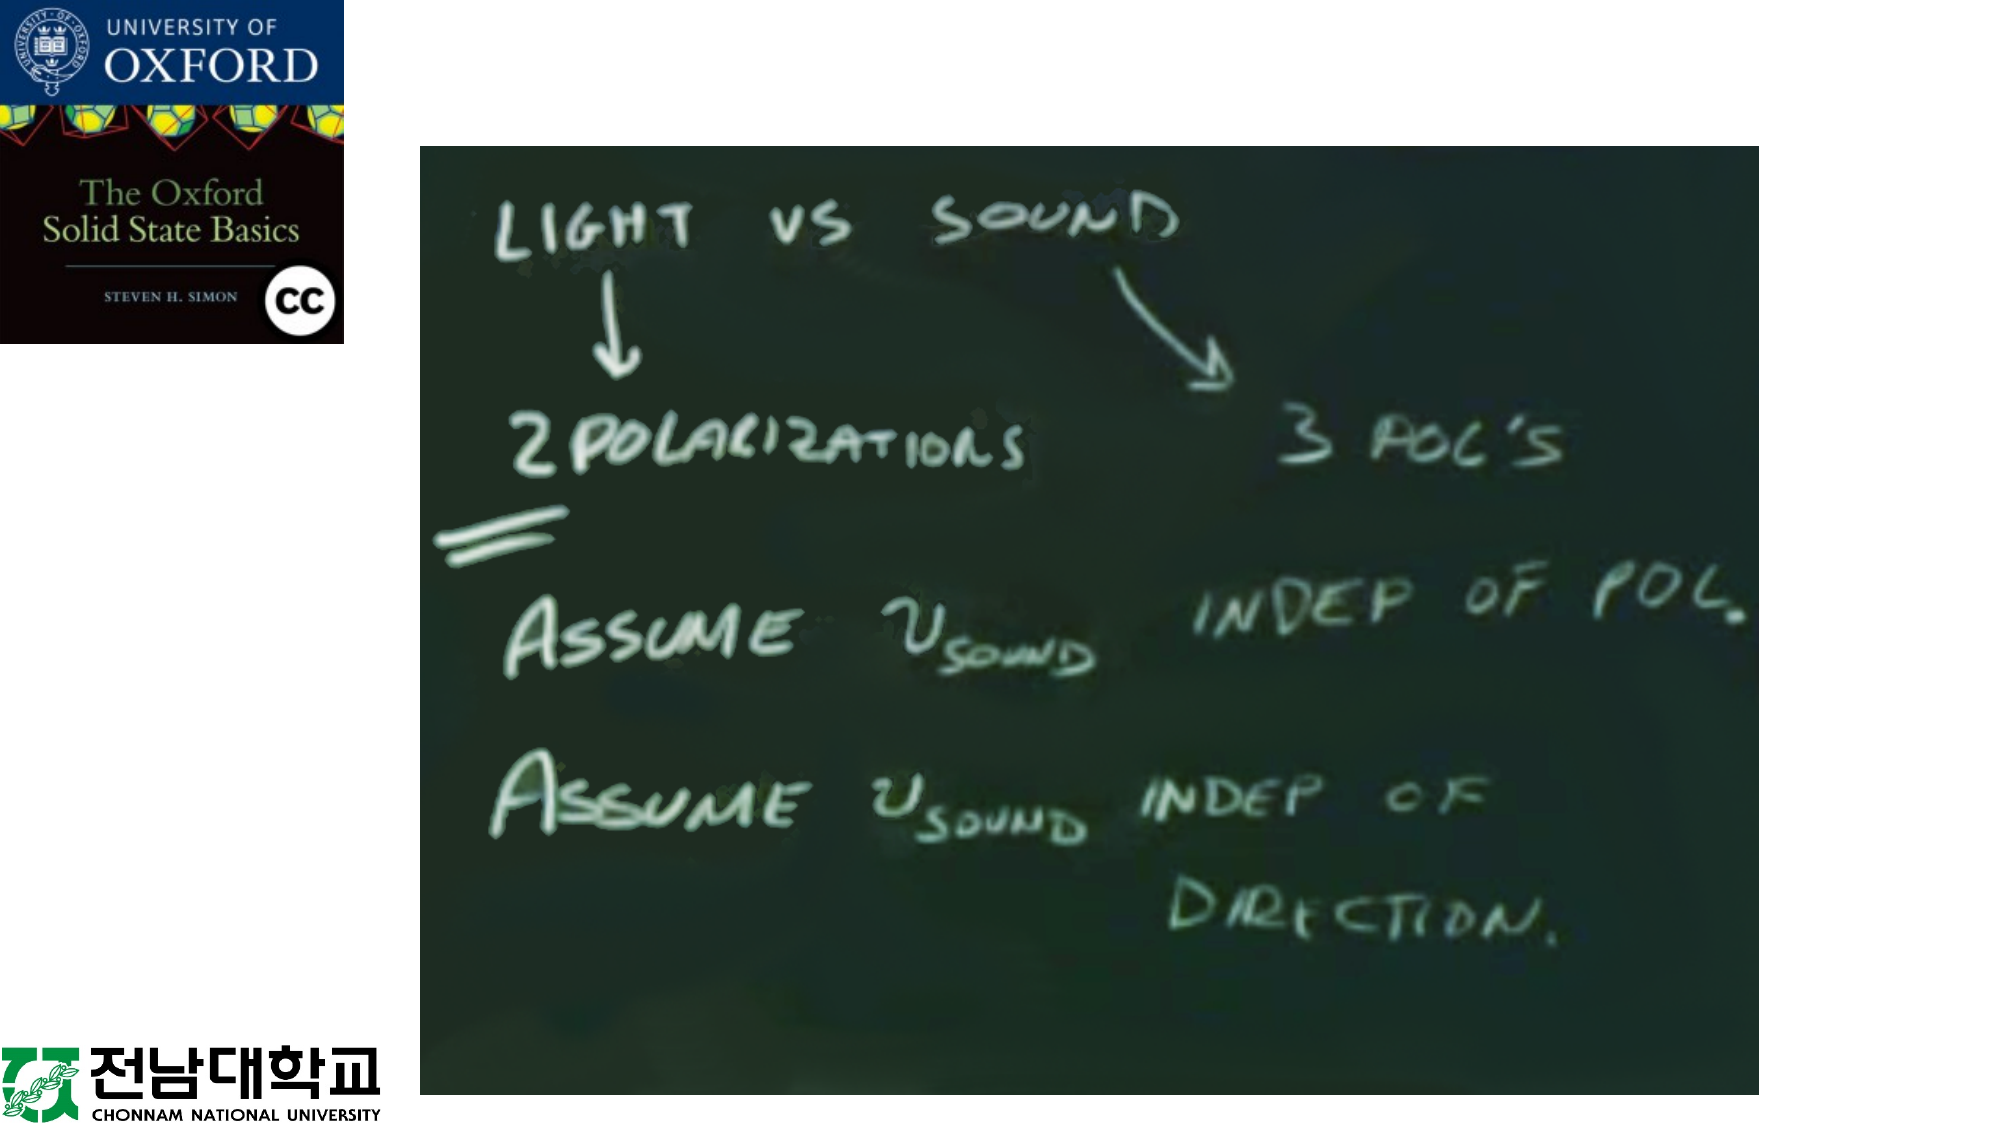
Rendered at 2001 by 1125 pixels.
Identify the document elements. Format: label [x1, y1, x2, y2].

picture [0, 0, 344, 344]
picture [2, 1045, 381, 1123]
picture [420, 146, 1759, 1095]
